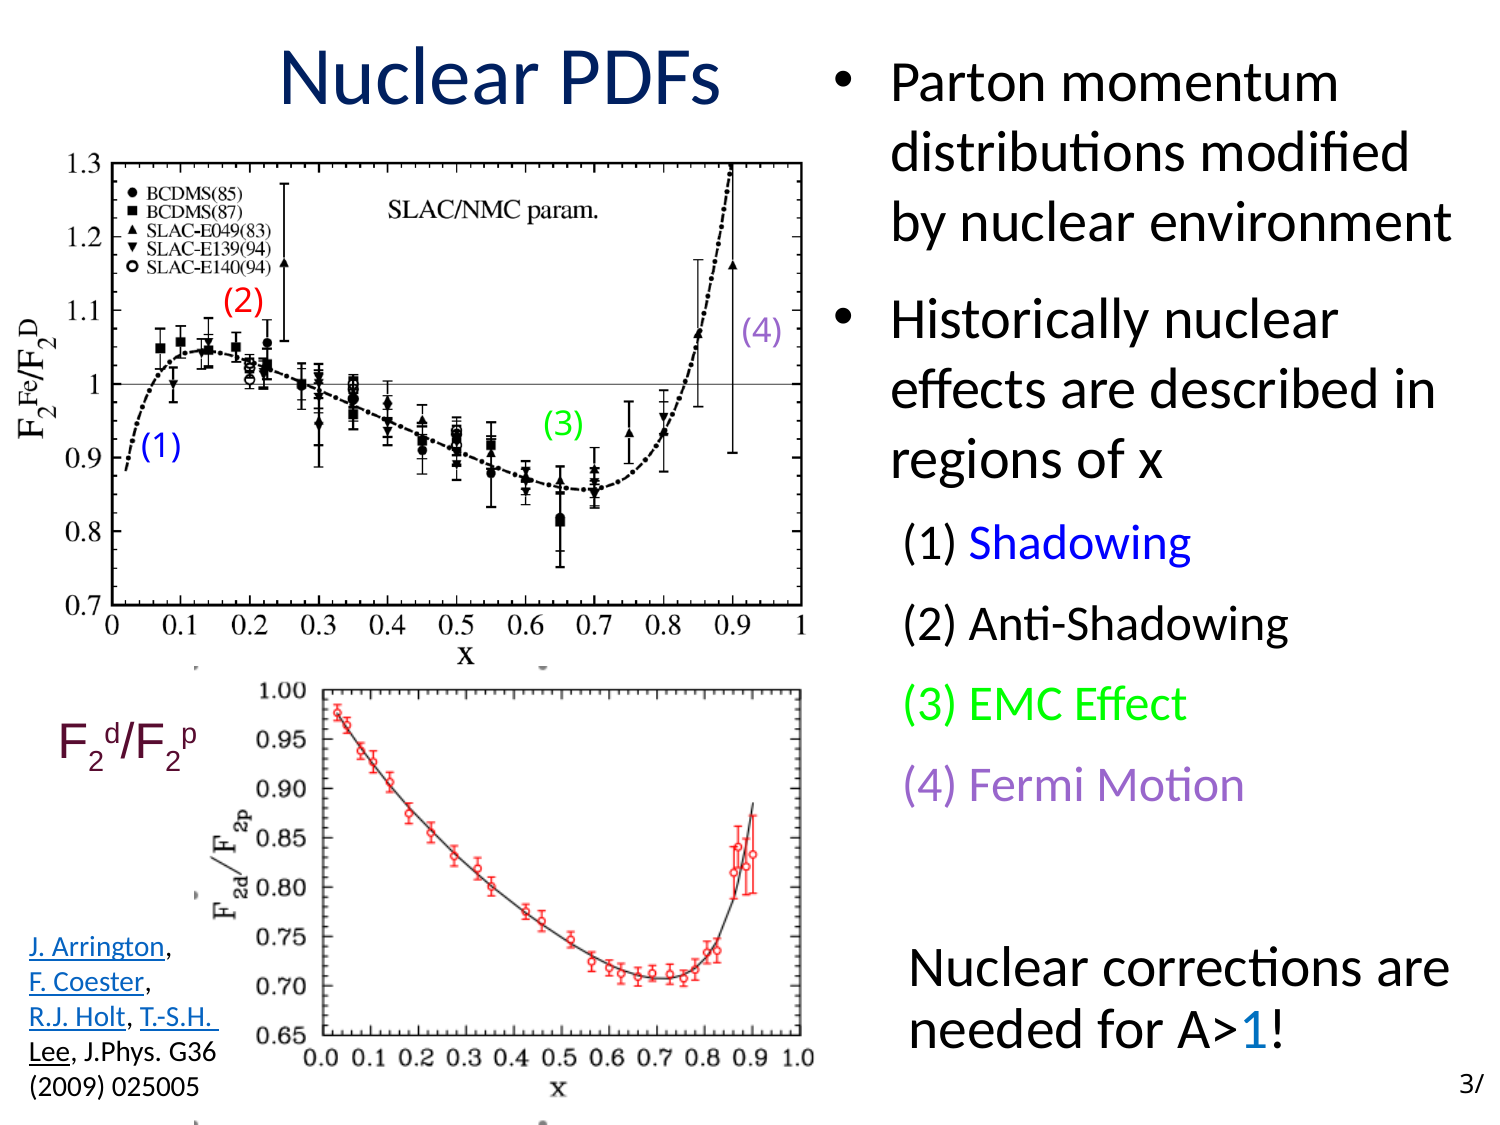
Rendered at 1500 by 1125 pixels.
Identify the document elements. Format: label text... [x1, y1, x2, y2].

text_box 3/ [1134, 1066, 1485, 1103]
picture [3, 146, 879, 1125]
list Parton momentum distributions modified by nuclear environment Historically nuclear effects are described in regions of x Shadowing Anti-Shadowing EMC Effect Fermi Motion Nuclear corrections are needed for A>1! [833, 43, 1464, 987]
text_box F2d/F2p [0, 701, 194, 785]
title Nuclear PDFs [0, 21, 1135, 210]
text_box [127, 271, 796, 470]
text_box J. Arrington, F. Coester, R.J. Holt, T.-S.H. Lee, J.Phys. G36 (2009) 025005 [14, 920, 194, 1110]
